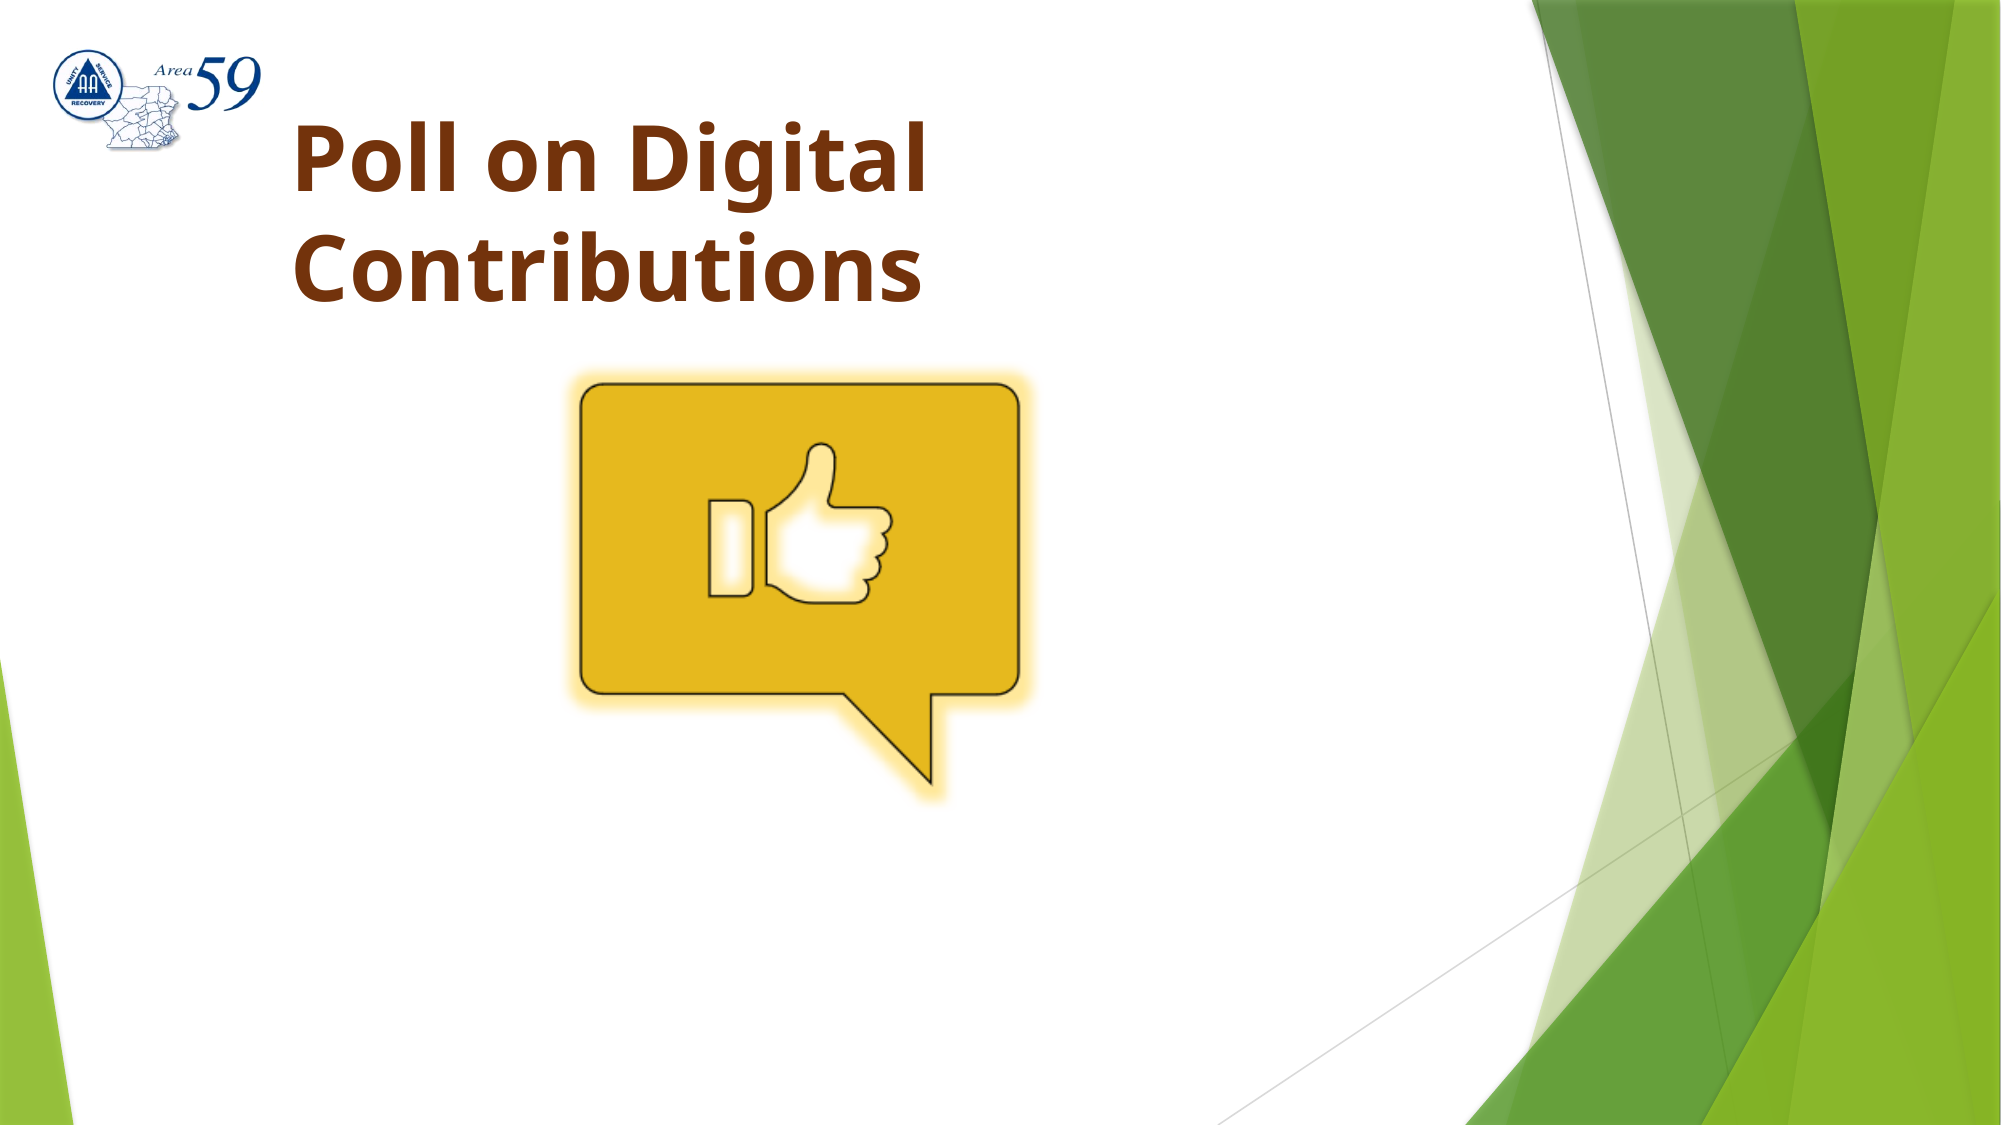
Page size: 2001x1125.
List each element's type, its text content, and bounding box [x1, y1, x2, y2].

text_box Poll on Digital Contributions [290, 99, 1514, 230]
picture [490, 274, 1110, 894]
picture [44, 44, 265, 155]
